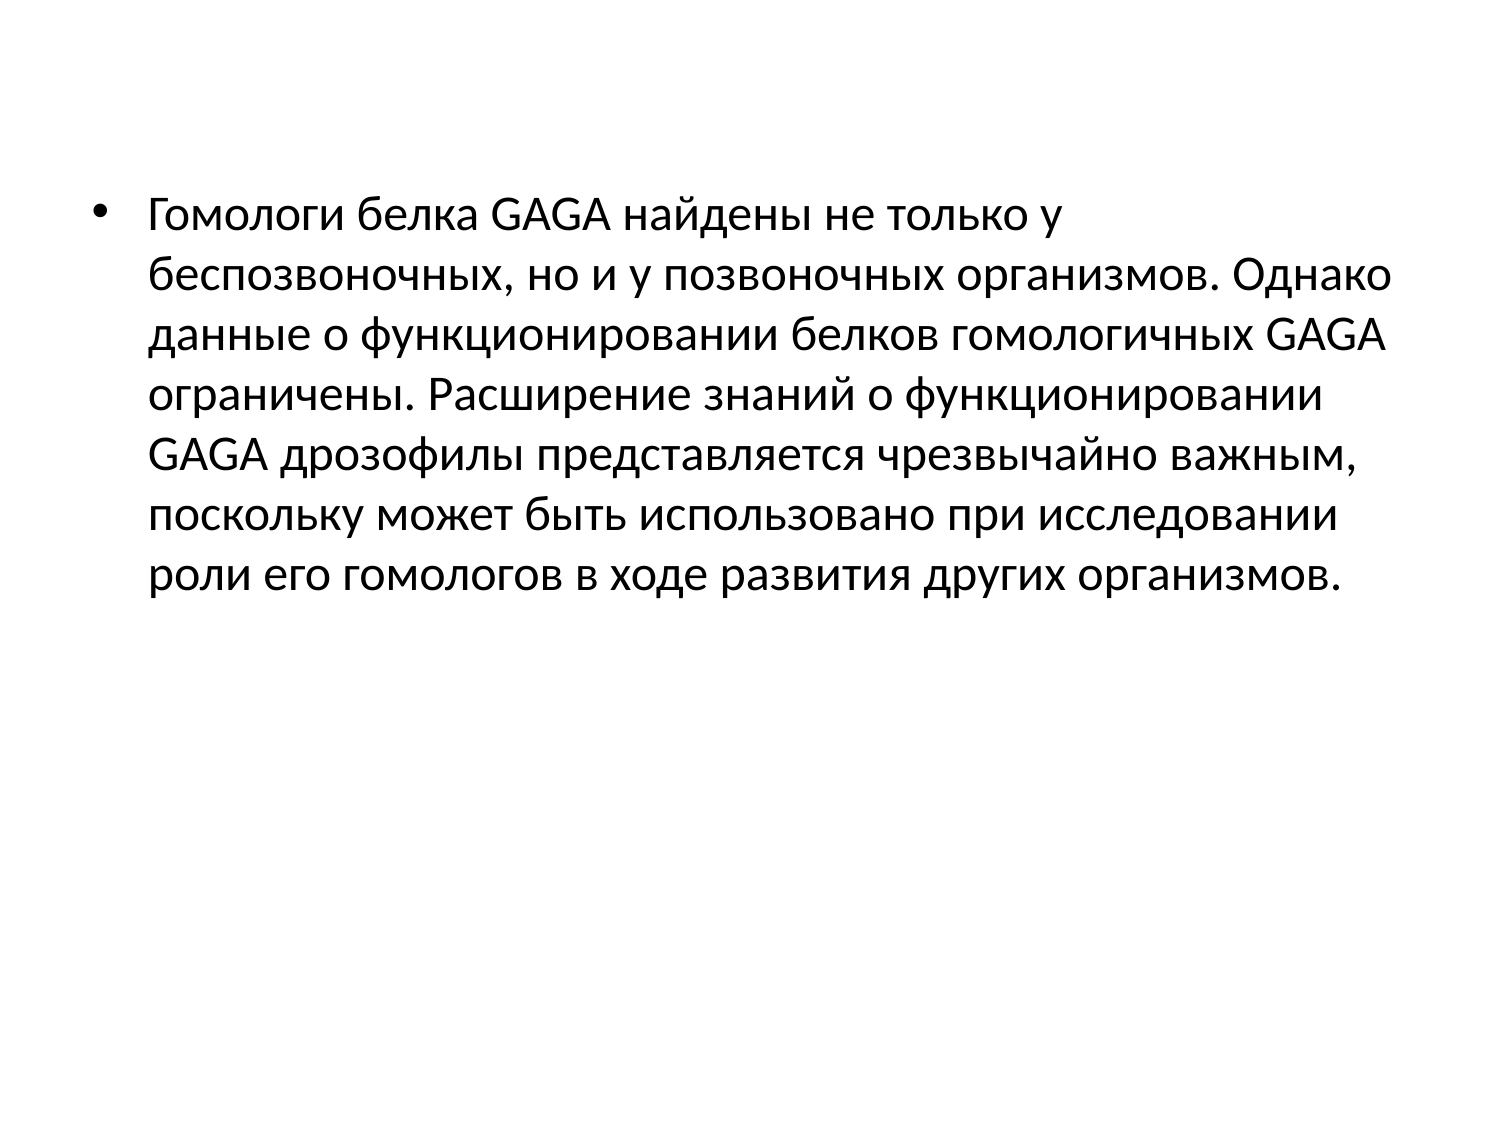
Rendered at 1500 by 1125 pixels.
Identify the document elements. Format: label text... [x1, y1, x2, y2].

list Гомологи белка GAGA найдены не только у беспозвоночных, но и у позвоночных организмов. Однако данные о функционировании белков гомологичных GAGA ограничены. Расширение знаний о функционировании GAGA дрозофилы представляется чрезвычайно важным, поскольку может быть использовано при исследовании роли его гомологов в ходе развития других организмов. [76, 172, 1427, 1083]
